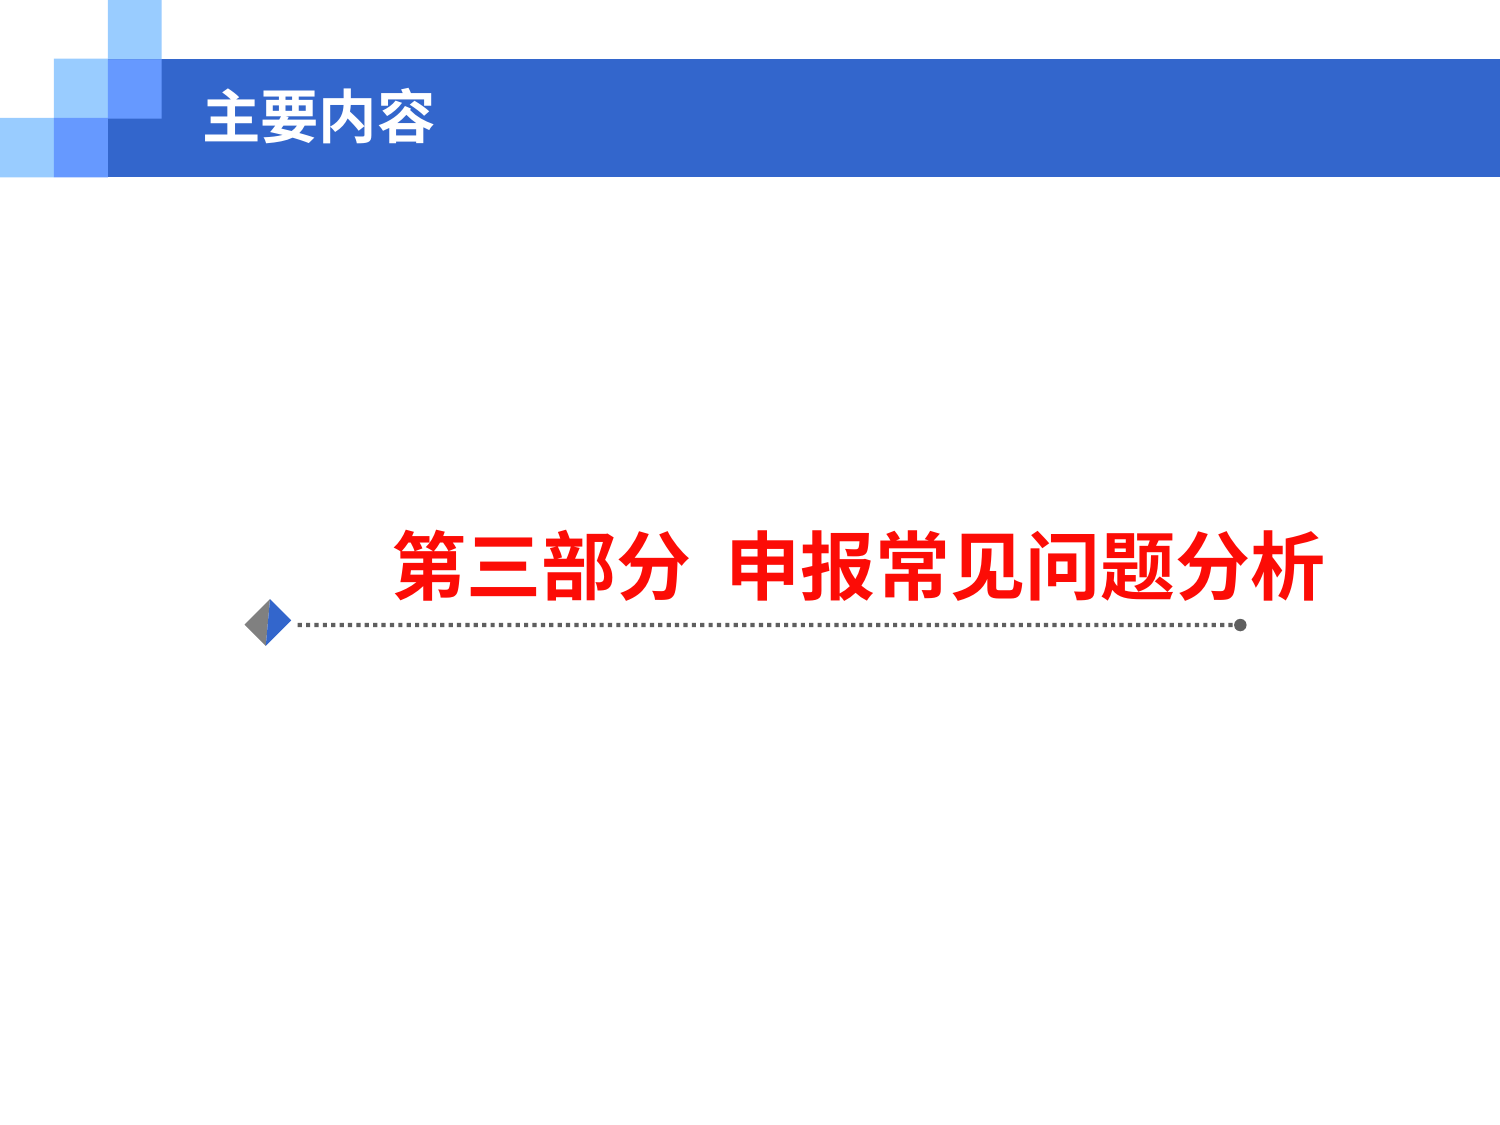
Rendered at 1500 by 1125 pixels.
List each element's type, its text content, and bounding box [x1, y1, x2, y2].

title 主要内容 [187, 74, 1401, 156]
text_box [249, 512, 1370, 638]
text_box [272, 118, 303, 179]
